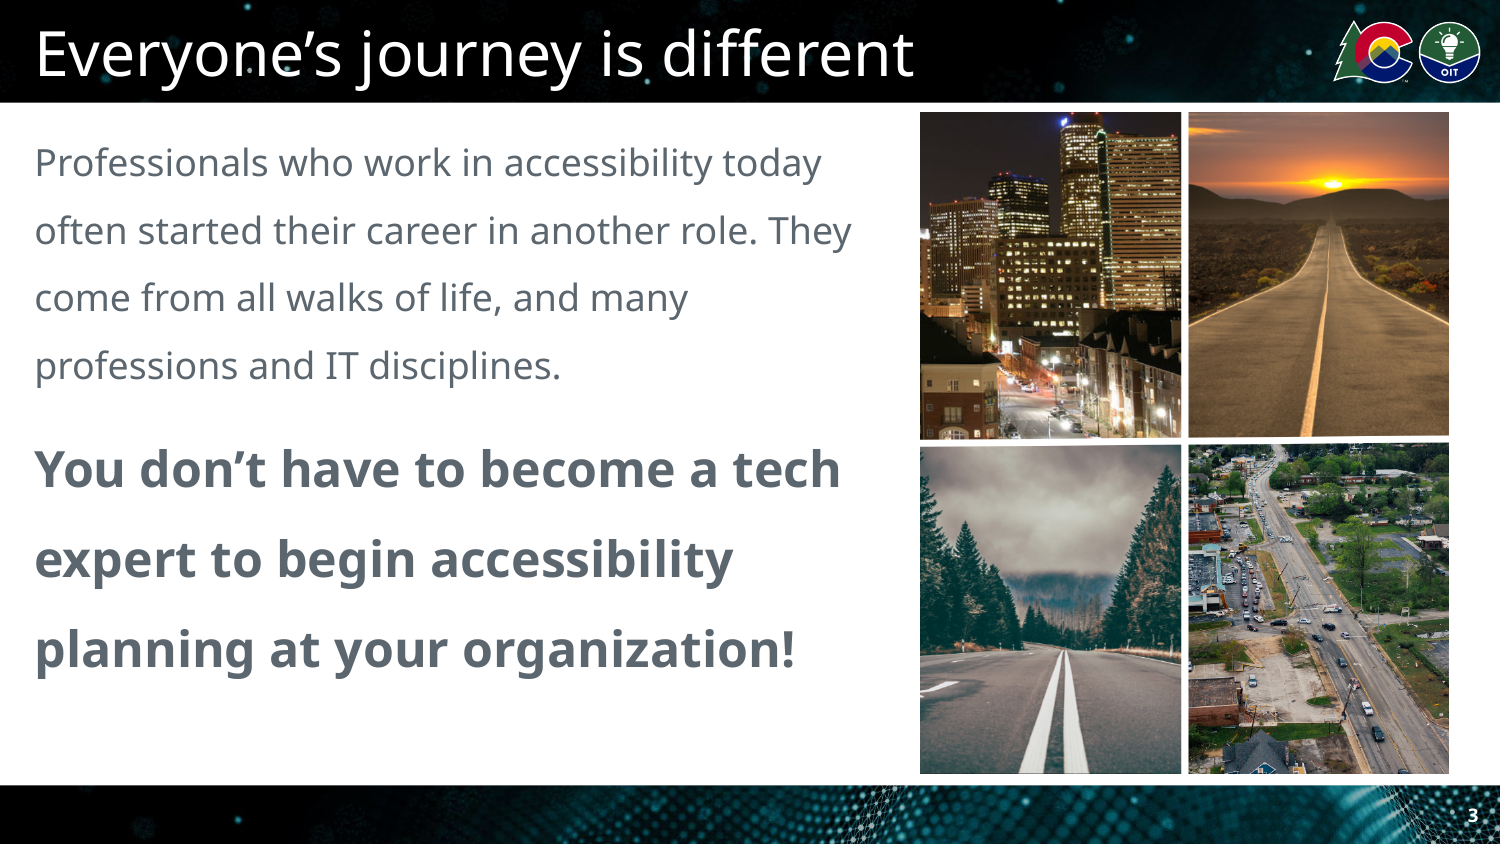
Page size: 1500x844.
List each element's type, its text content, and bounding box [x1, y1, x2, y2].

list Professionals who work in accessibility today often started their career in another role. They come from all walks of life, and many professions and IT disciplines. You don’t have to become a tech expert to begin accessibility planning at your organization! [19, 101, 896, 785]
picture [0, 786, 1500, 844]
title Everyone’s journey is different [19, 7, 1318, 96]
picture [920, 112, 1450, 774]
slide_number 3 [1438, 790, 1494, 836]
picture [0, 0, 1500, 102]
